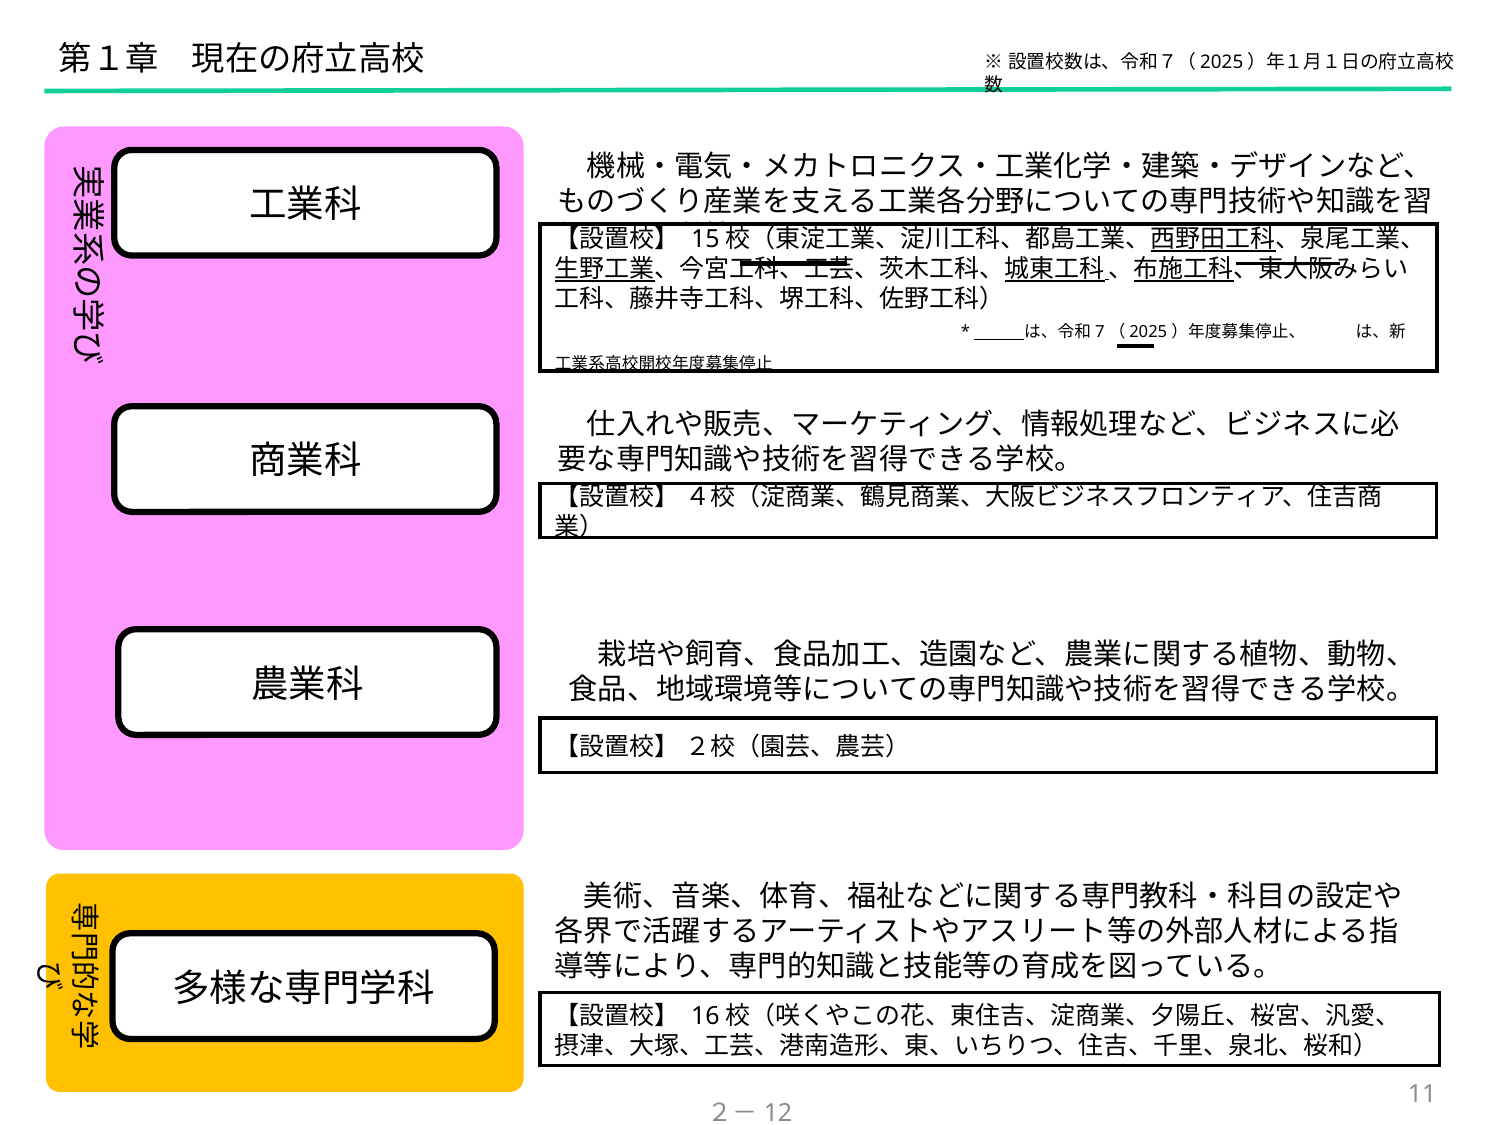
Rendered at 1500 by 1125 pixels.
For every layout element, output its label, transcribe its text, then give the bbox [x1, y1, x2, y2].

text_box 【設置校】 16校（咲くやこの花、東住吉、淀商業、夕陽丘、桜宮、汎愛、摂津、大塚、工芸、港南造形、東、いちりつ、住吉、千里、泉北、桜和） [539, 992, 1440, 1067]
text_box [43, 125, 525, 851]
text_box 仕入れや販売、マーケティング、情報処理など、ビジネスに必要な専門知識や技術を習得できる学校。 [542, 398, 1422, 483]
text_box 【設置校】 ２校（園芸、農芸） [539, 717, 1438, 773]
footer ２－12 [496, 1081, 1004, 1125]
text_box 第１章 現在の府立高校 [44, 29, 1264, 85]
text_box 栽培や飼育、食品加工、造園など、農業に関する植物、動物、食品、地域環境等についての専門知識や技術を習得できる学校。 [553, 628, 1437, 713]
text_box 工業科 [117, 148, 498, 257]
text_box 専門的な学び [45, 875, 111, 1077]
text_box 実業系の学び [46, 146, 117, 385]
text_box ※設置校数は、令和７（2025）年１月１日の府立高校数 [970, 42, 1486, 103]
text_box 【設置校】 15校（東淀工業、淀川工科、都島工業、西野田工科、泉尾工業、生野工業、今宮工科、工芸、茨木工科、城東工科 、布施工科、東大阪みらい工科、藤井寺工科、堺工科、佐野工科） * は、令和7（2025）年度募集停止、 は、新工業系高校開校年度募集停止 [539, 223, 1438, 372]
text_box 商業科 [113, 405, 498, 513]
text_box 美術、音楽、体育、福祉などに関する専門教科・科目の設定や各界で活躍するアーティストやアスリート等の外部人材による指導等により、専門的知識と技能等の育成を図っている。 [540, 870, 1431, 992]
text_box [45, 873, 525, 1093]
text_box 多様な専門学科 [111, 932, 496, 1040]
text_box 機械・電気・メカトロニクス・工業化学・建築・デザインなど、ものづくり産業を支える工業各分野についての専門技術や知識を習得できる学校。 [542, 140, 1452, 260]
text_box 農業科 [117, 628, 498, 736]
slide_number 11 [1113, 1065, 1452, 1125]
text_box 【設置校】 ４校（淀商業、鶴見商業、大阪ビジネスフロンティア、住吉商業） [539, 483, 1438, 539]
